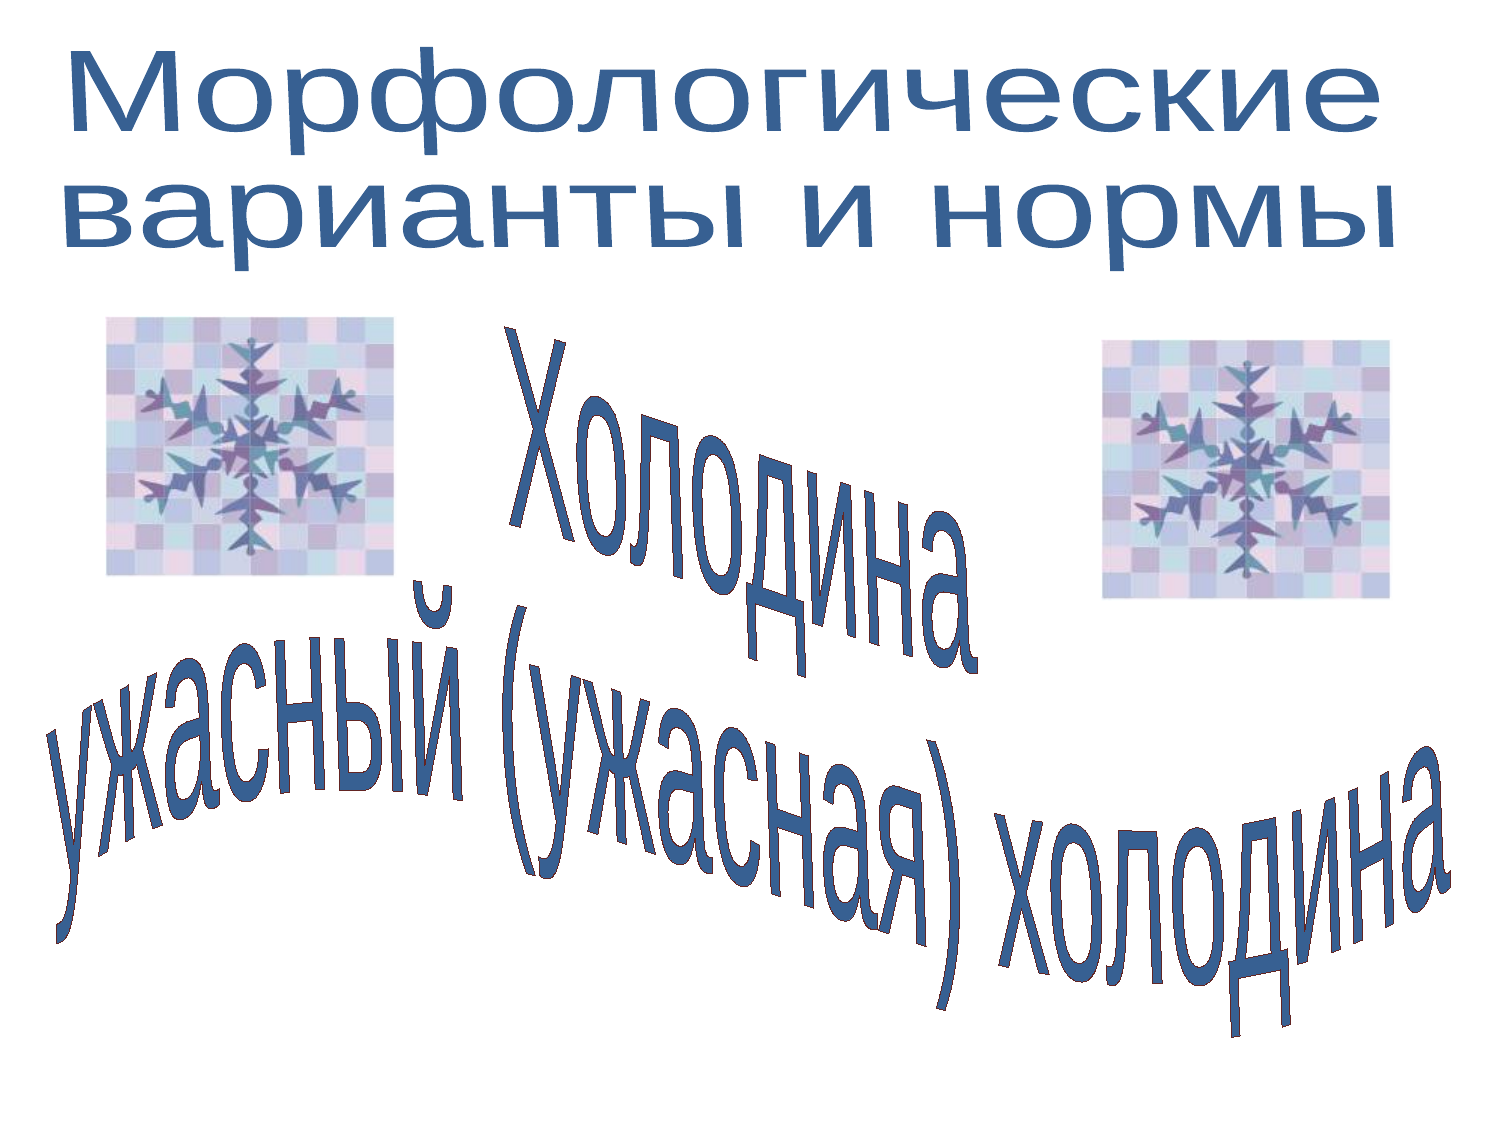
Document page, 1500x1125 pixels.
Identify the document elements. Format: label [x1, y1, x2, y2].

picture [105, 316, 397, 578]
picture [1101, 339, 1393, 602]
title [46, 75, 1397, 270]
text_box [0, 0, 1500, 75]
